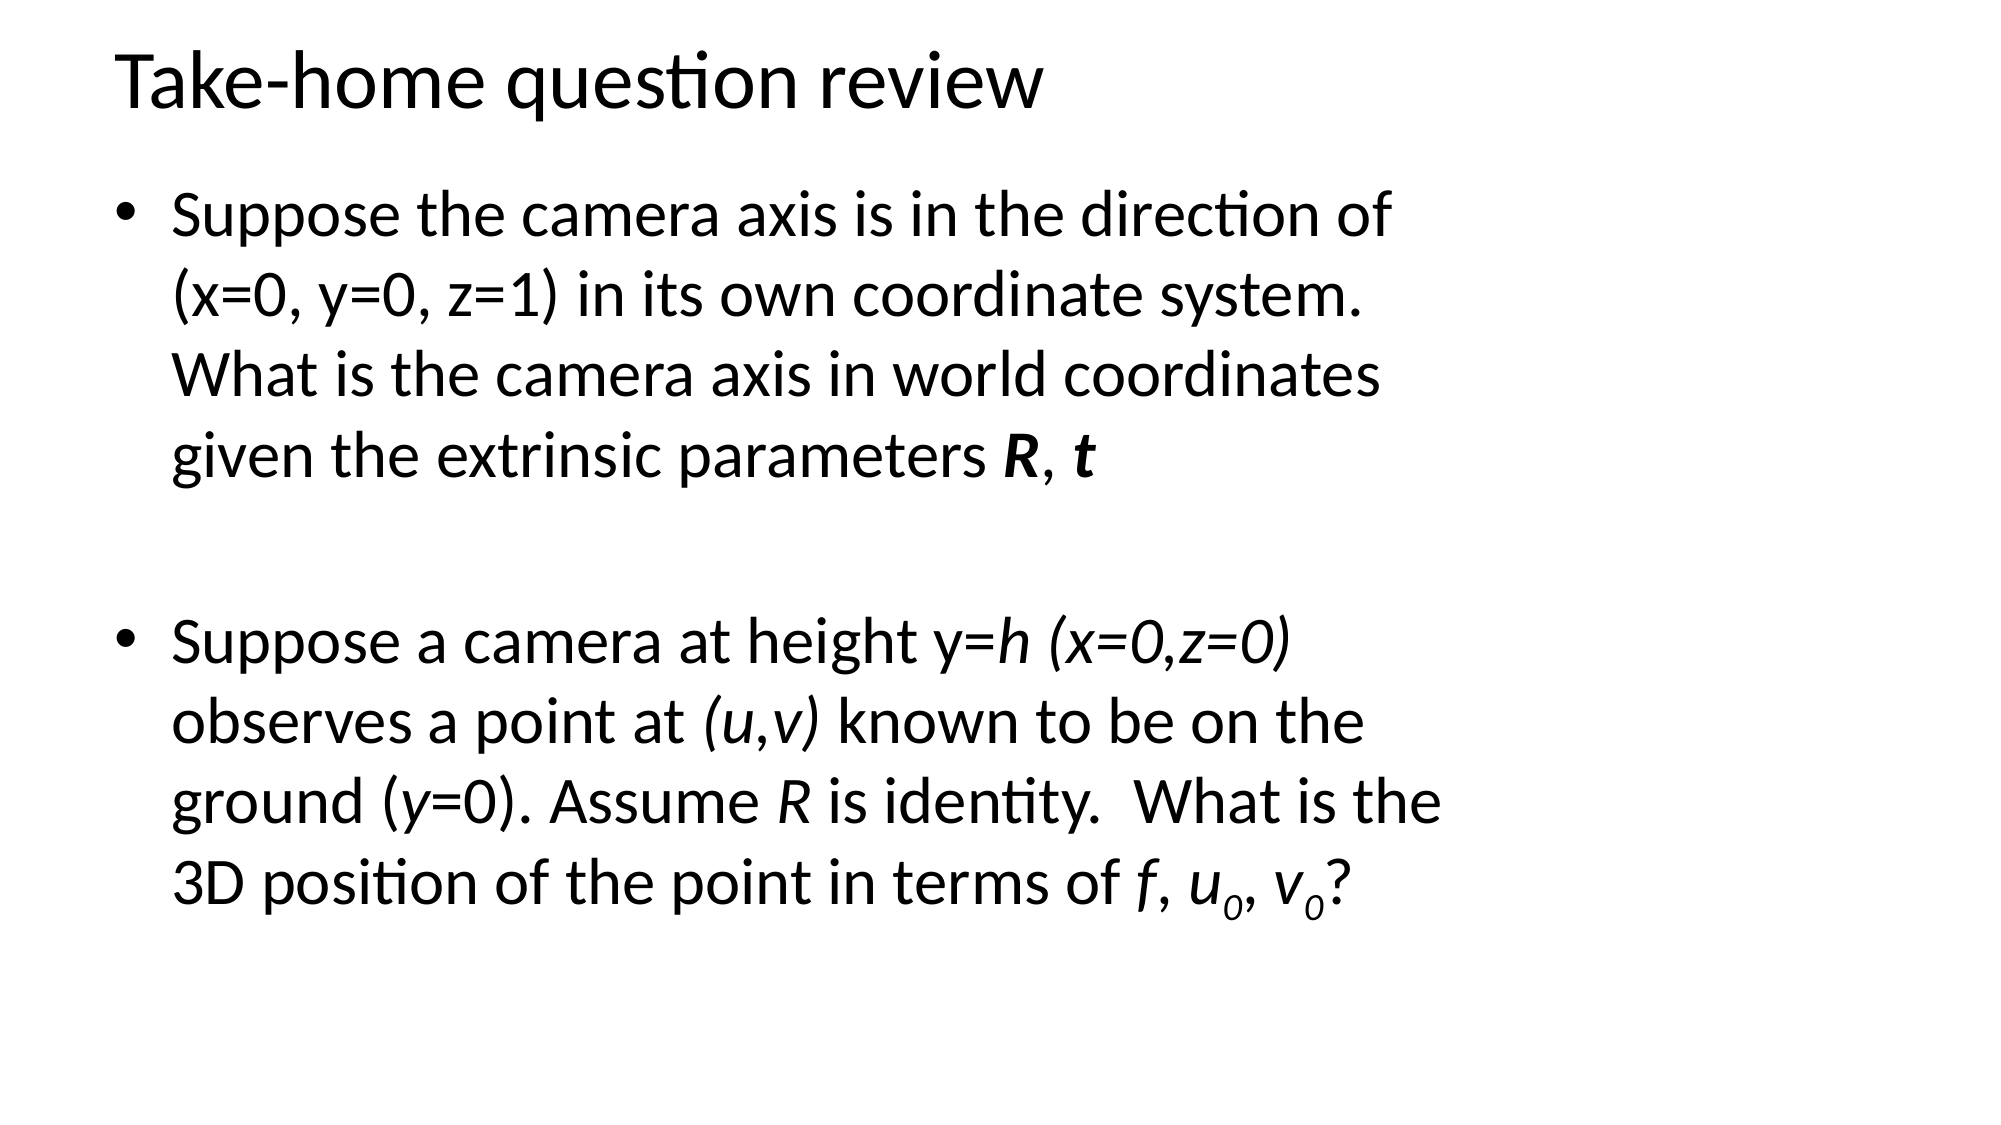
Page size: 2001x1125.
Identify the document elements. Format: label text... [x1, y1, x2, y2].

list Suppose the camera axis is in the direction of (x=0, y=0, z=1) in its own coordinate system. What is the camera axis in world coordinates given the extrinsic parameters R, t Suppose a camera at height y=h (x=0,z=0) observes a point at (u,v) known to be on the ground (y=0). Assume R is identity. What is the 3D position of the point in terms of f, u0, v0? [99, 162, 1488, 1006]
title Take-home question review [99, 0, 1901, 151]
